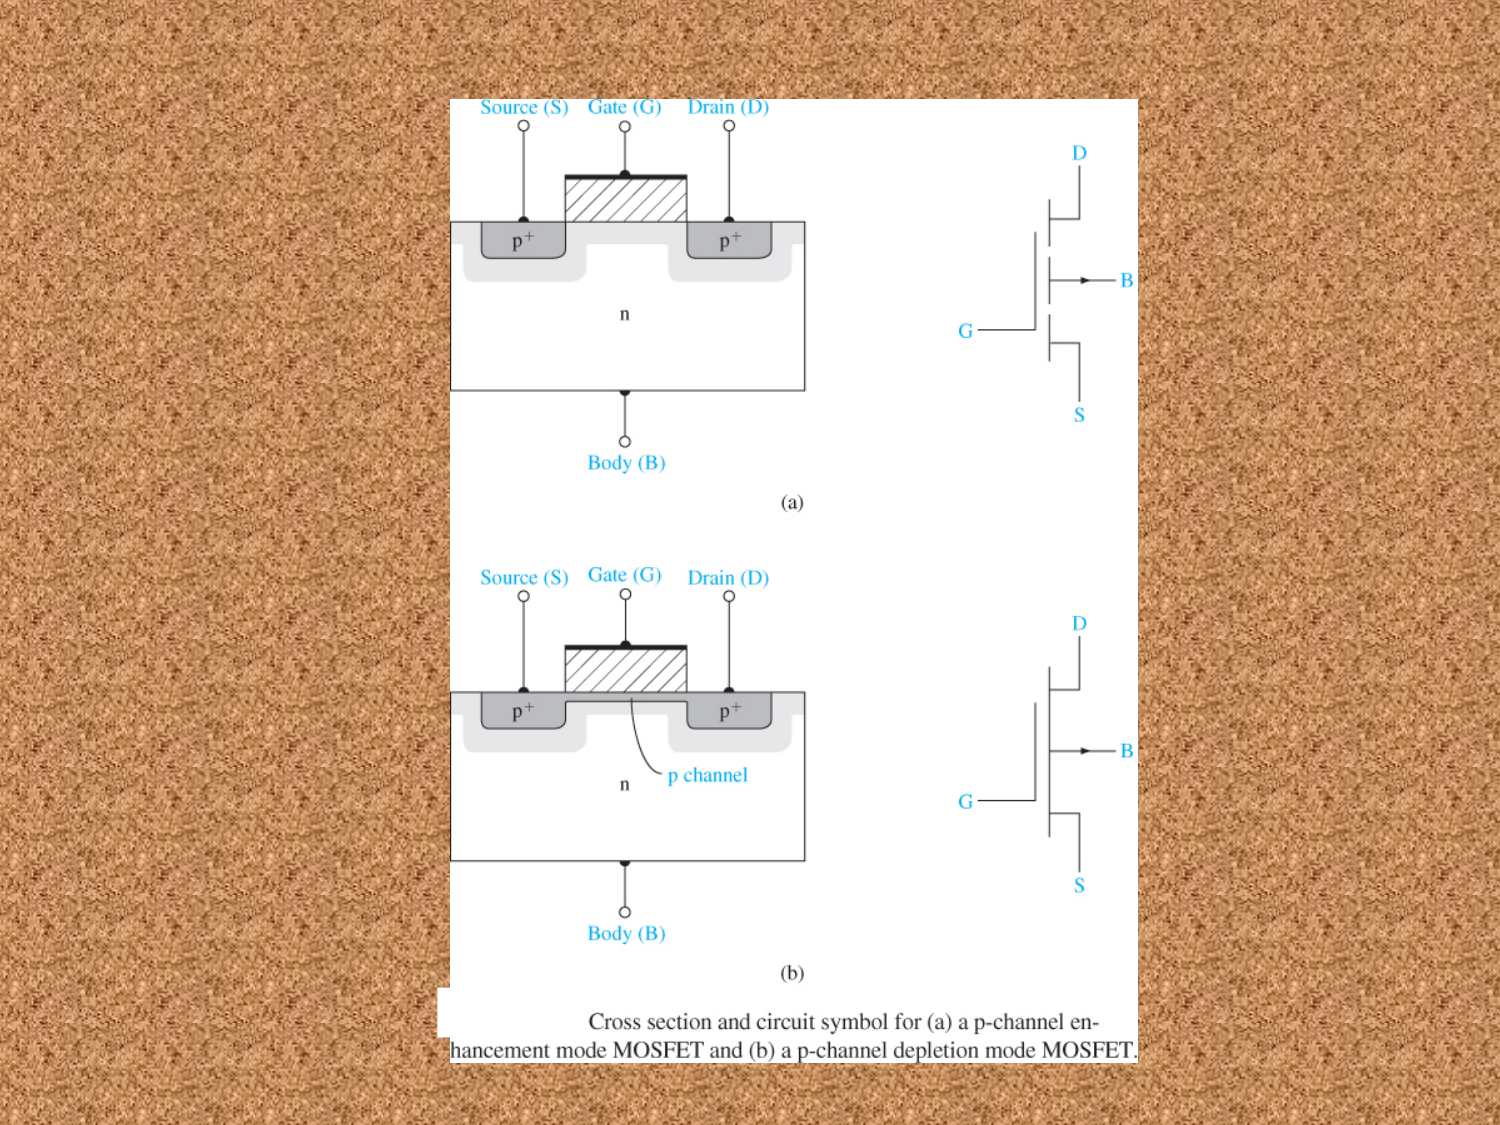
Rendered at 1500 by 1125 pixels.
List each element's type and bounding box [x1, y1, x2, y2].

picture [0, 0, 1500, 1125]
text_box [435, 985, 444, 1040]
